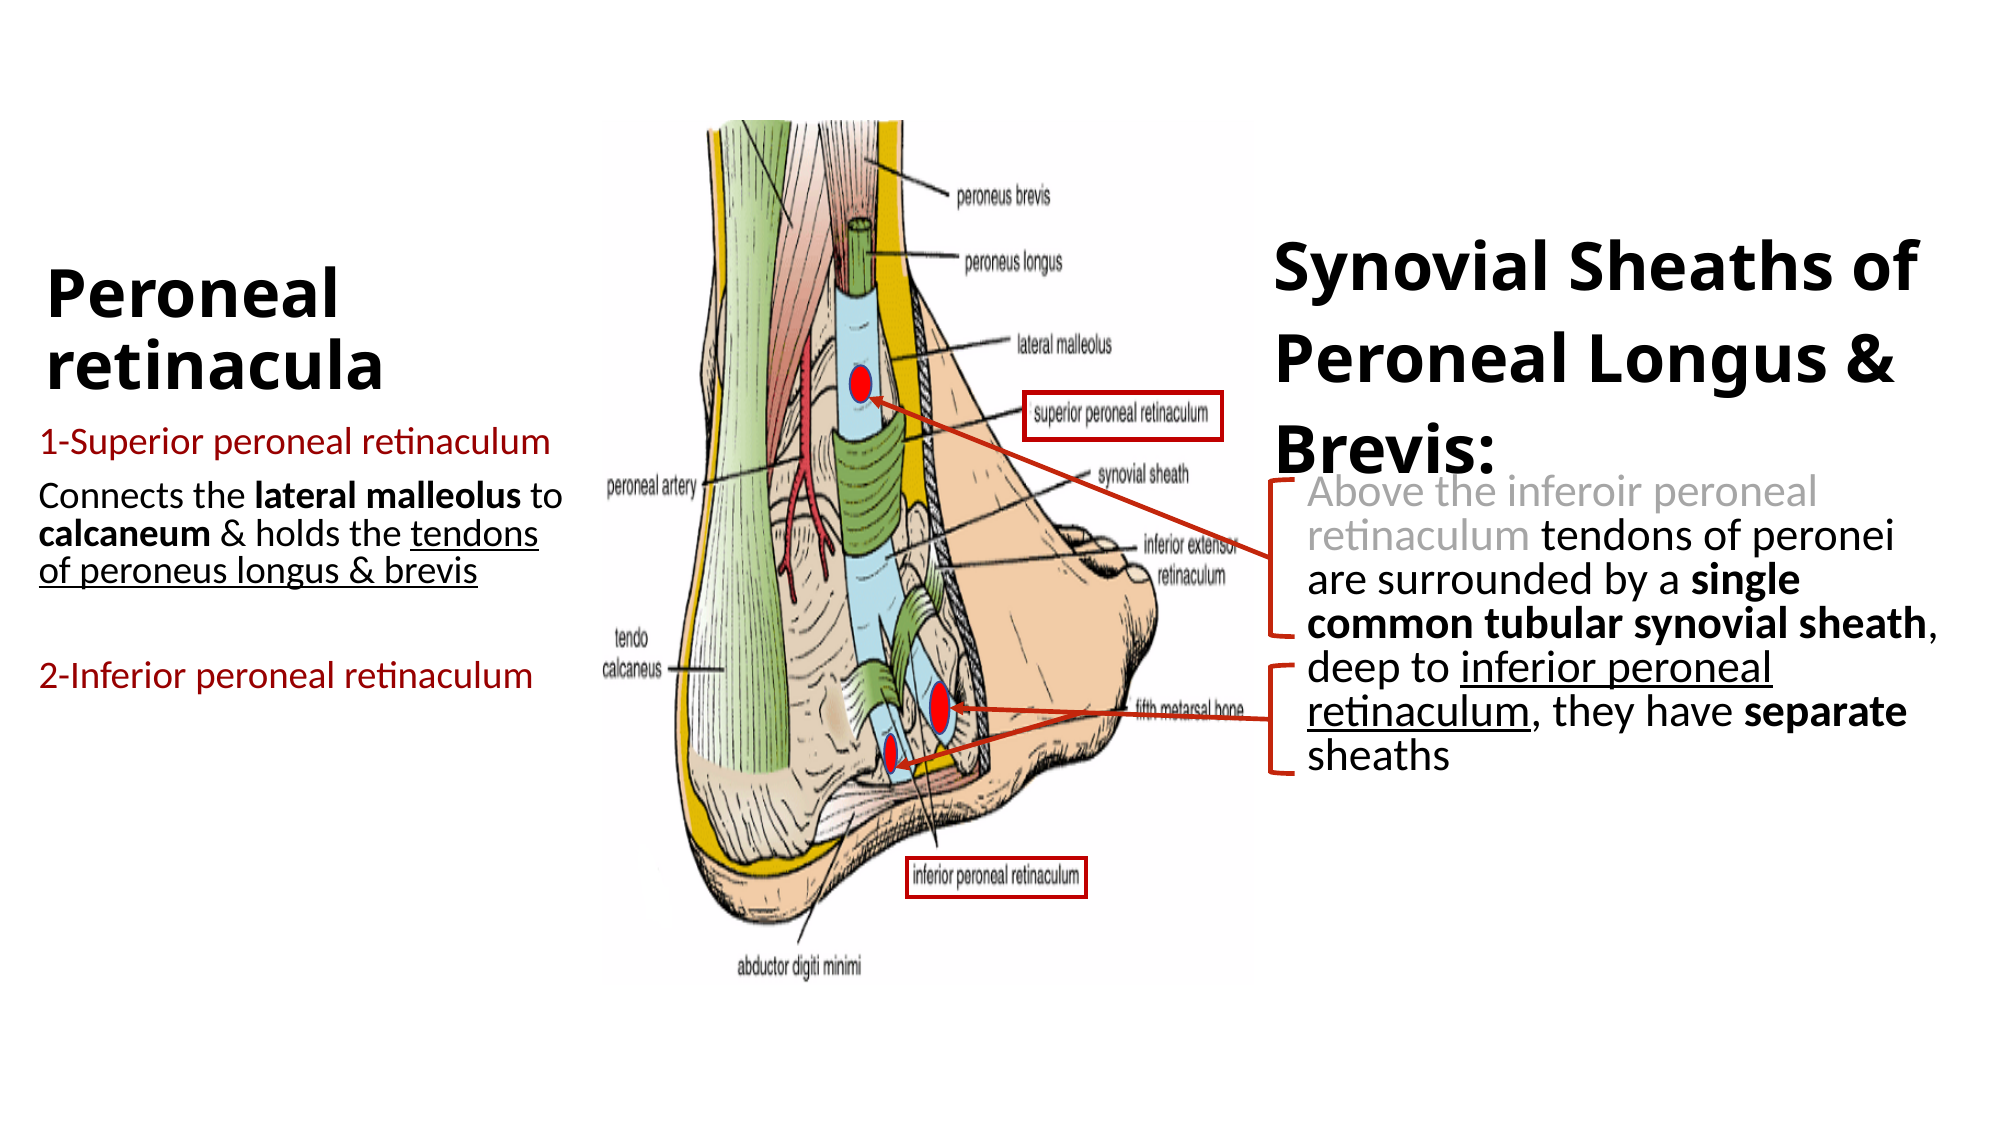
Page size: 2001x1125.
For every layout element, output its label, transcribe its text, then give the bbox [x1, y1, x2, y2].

text_box [1269, 478, 1295, 638]
title Peroneal retinacula [25, 240, 602, 366]
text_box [949, 707, 1271, 720]
list 1-Superior peroneal retinaculum Connects the lateral malleolus to calcaneum & holds the tendons of peroneus longus & brevis 2-Inferior peroneal retinaculum [18, 405, 586, 794]
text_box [894, 711, 1086, 768]
text_box Synovial Sheaths of Peroneal Longus & Brevis: [1254, 191, 2000, 381]
text_box [1269, 664, 1295, 775]
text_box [868, 397, 1271, 559]
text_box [602, 120, 1254, 989]
text_box Above the inferoir peroneal retinaculum tendons of peronei are surrounded by a single common tubular synovial sheath, deep to inferior peroneal retinaculum, they have separate sheaths [1287, 451, 1984, 823]
